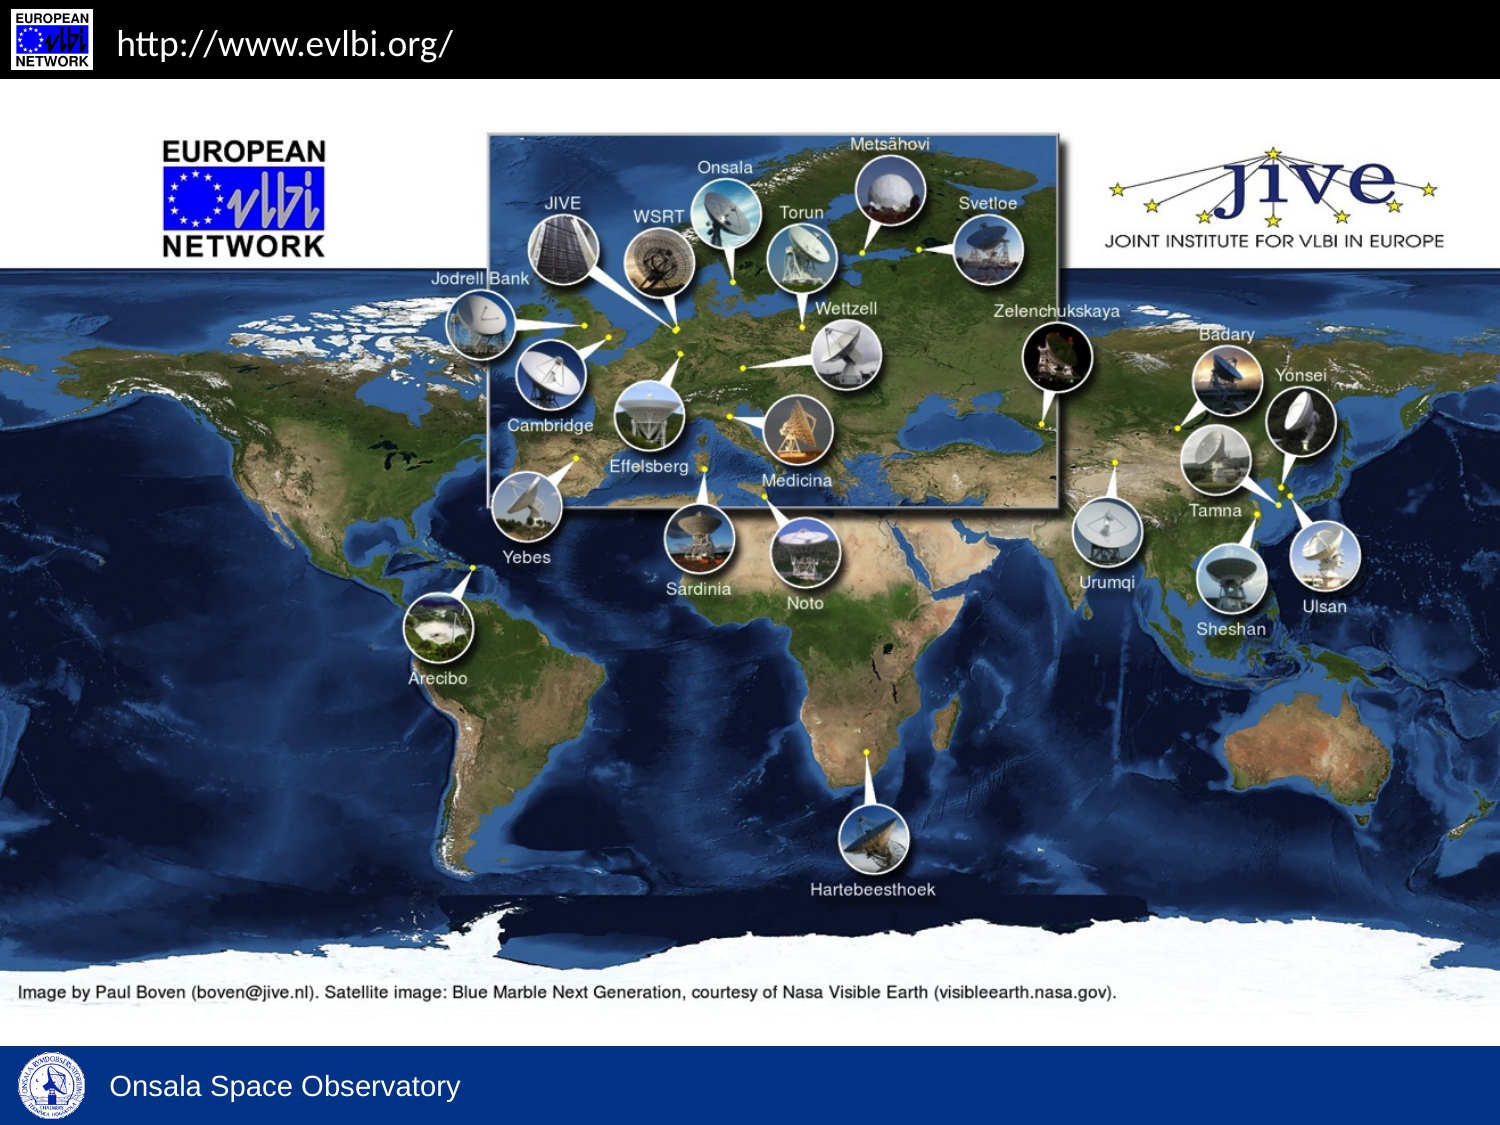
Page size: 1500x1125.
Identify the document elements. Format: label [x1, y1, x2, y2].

picture [0, 129, 1500, 1021]
picture [11, 9, 93, 70]
picture [18, 1052, 85, 1119]
